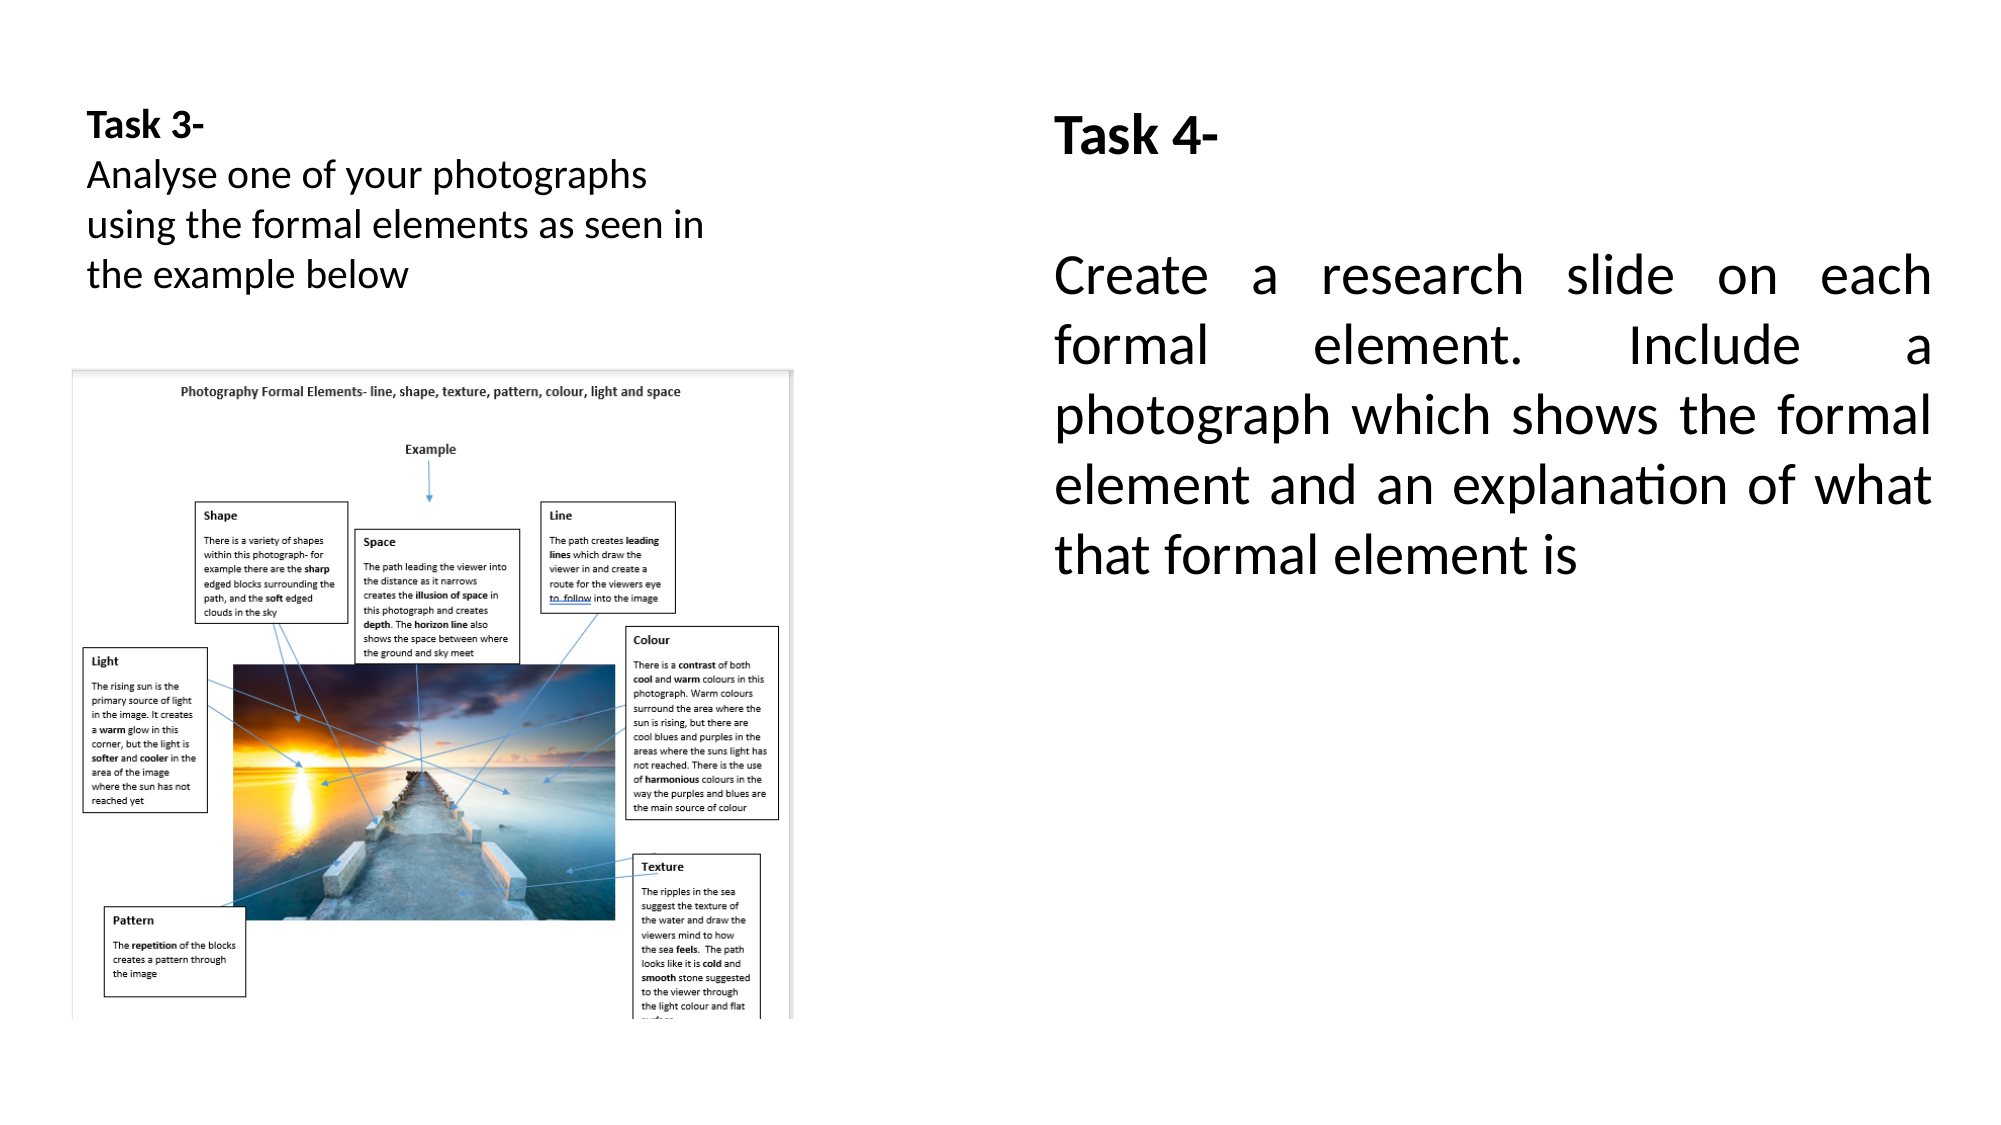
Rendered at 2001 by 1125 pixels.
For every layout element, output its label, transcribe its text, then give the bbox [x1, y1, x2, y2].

text_box Task 4- Create a research slide on each formal element. Include a photograph which shows the formal element and an explanation of what that formal element is [1040, 89, 1949, 594]
text_box Task 3- Analyse one of your photographs using the formal elements as seen in the example below [71, 88, 729, 304]
picture [71, 368, 794, 1019]
